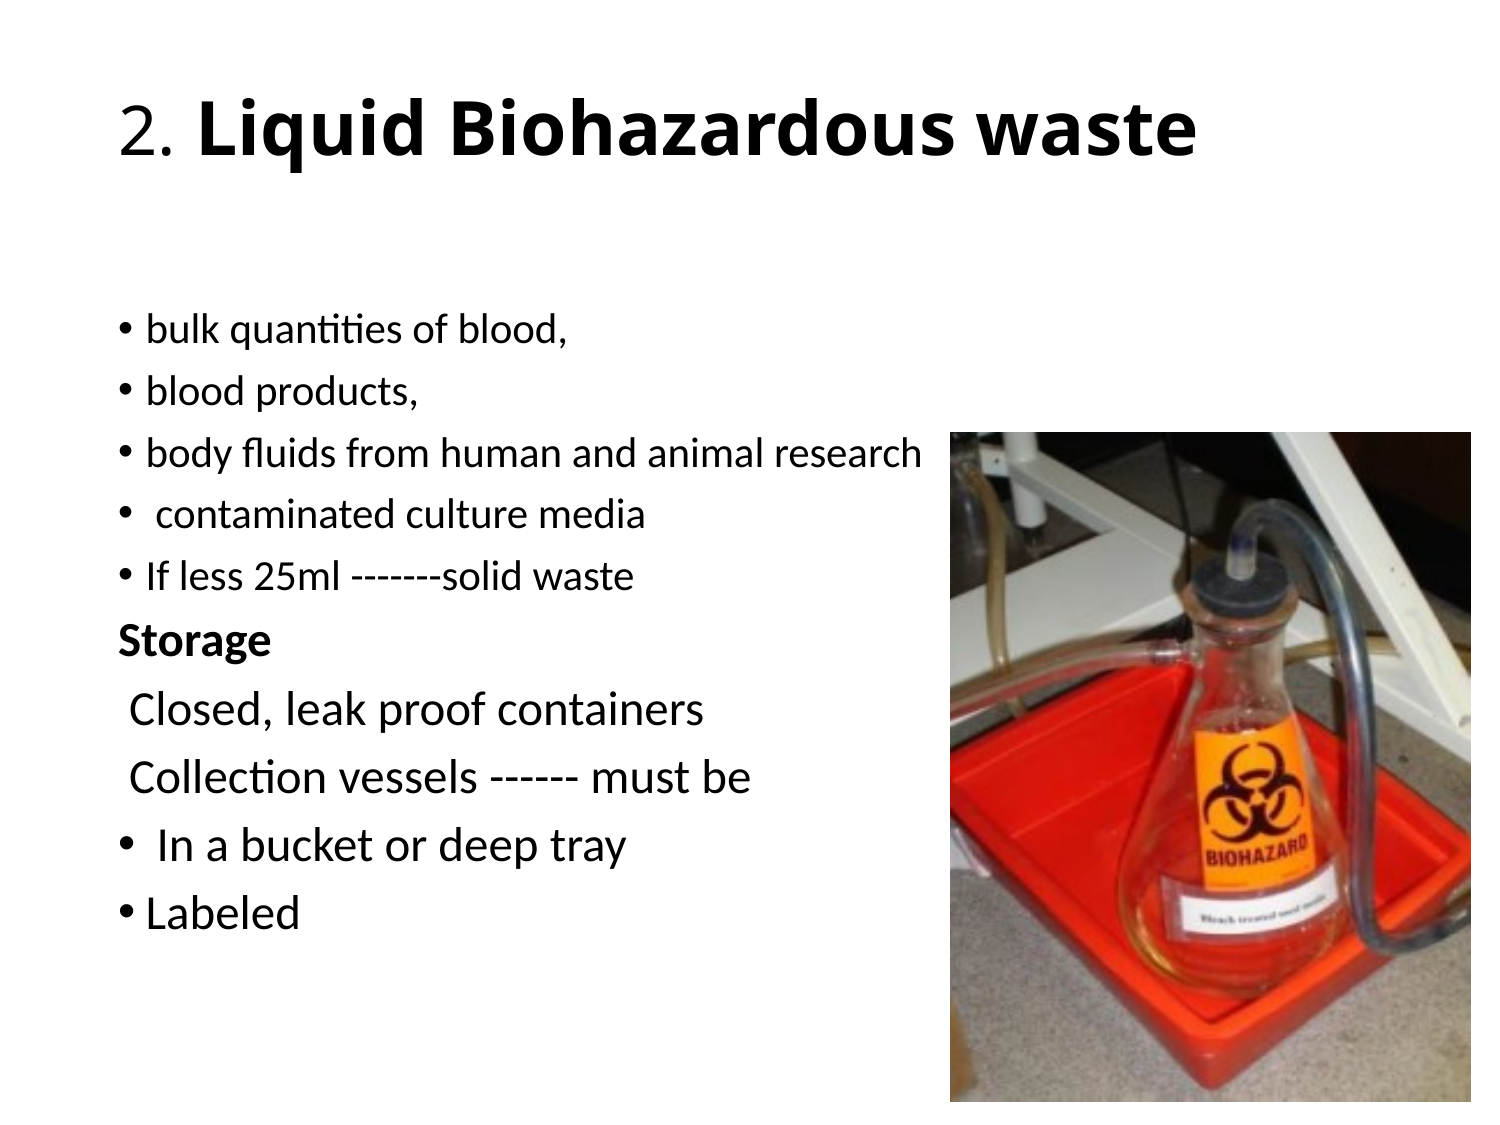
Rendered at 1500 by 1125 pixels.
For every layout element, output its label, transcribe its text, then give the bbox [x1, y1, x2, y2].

picture [950, 432, 1471, 1102]
list bulk quantities of blood, blood products, body fluids from human and animal research contaminated culture media If less 25ml -------solid waste Storage Closed, leak proof containers Collection vessels ------ must be In a bucket or deep tray Labeled [103, 299, 1397, 1014]
title 2. Liquid Biohazardous waste [103, 59, 1397, 278]
